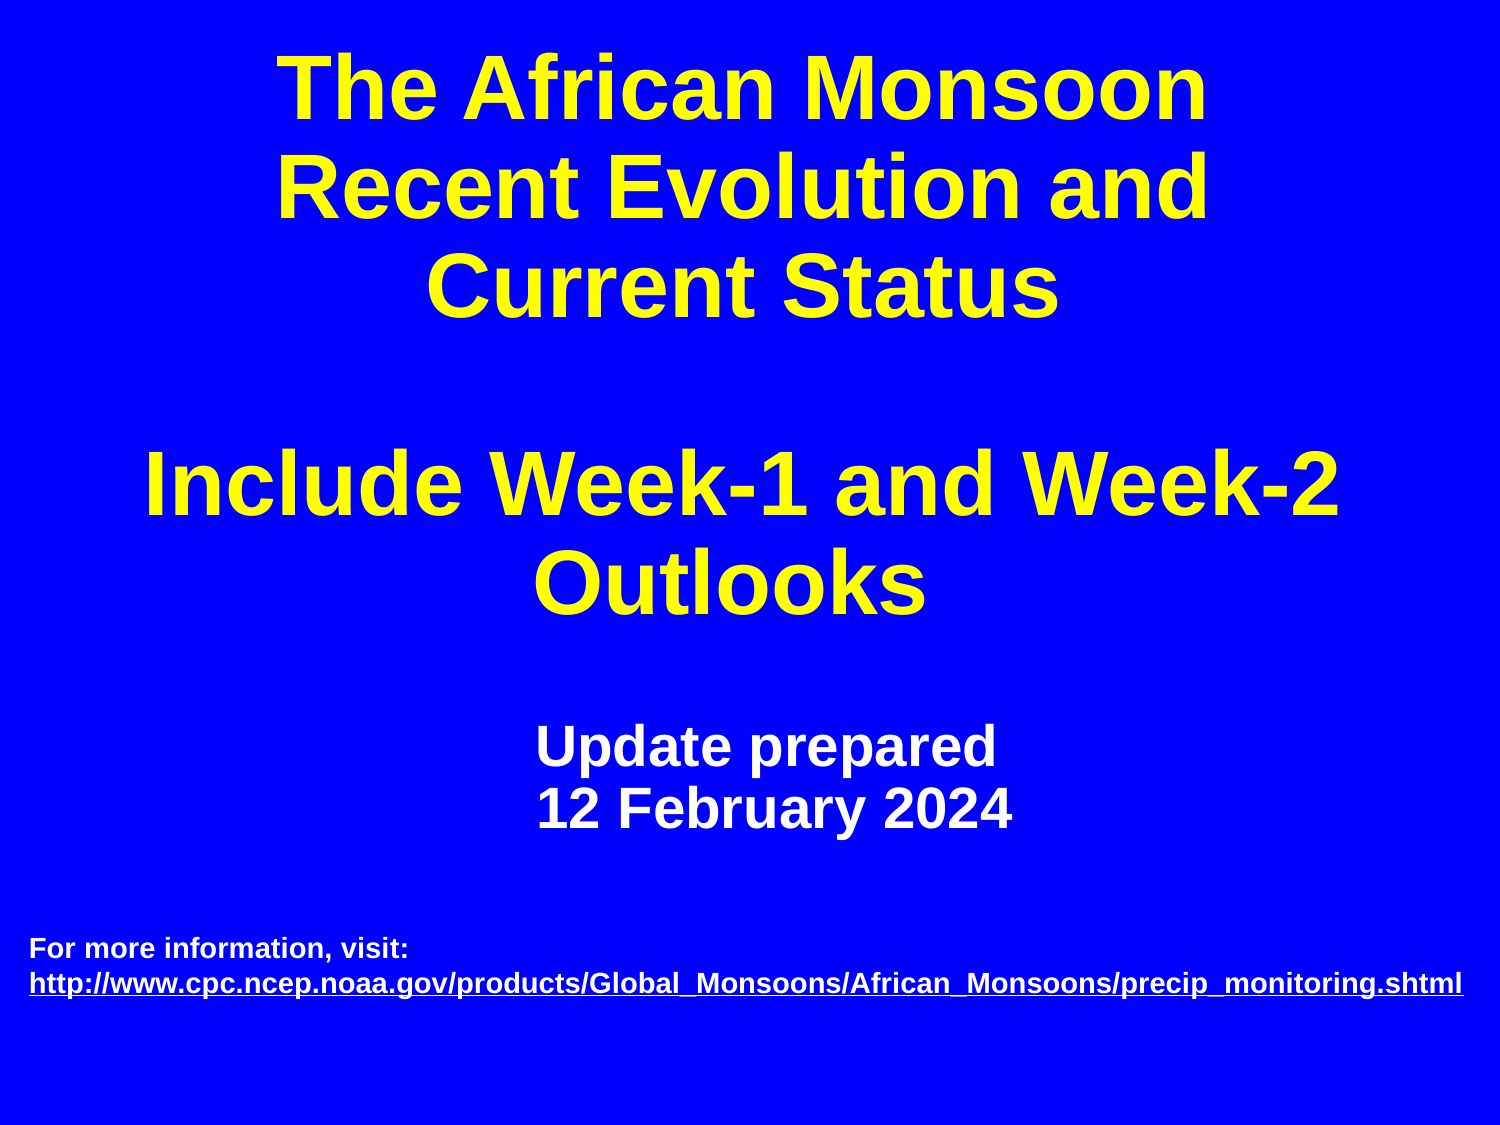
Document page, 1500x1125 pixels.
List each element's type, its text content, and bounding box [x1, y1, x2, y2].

text_box For more information, visit: http://www.cpc.ncep.noaa.gov/products/Global_Monsoons/African_Monsoons/precip_monitoring.shtml [13, 921, 1484, 1007]
title The African Monsoon Recent Evolution and Current Status Include Week-1 and Week-2 Outlooks [112, 37, 1375, 638]
text_box Update prepared 12 February 2024 [275, 708, 1275, 850]
